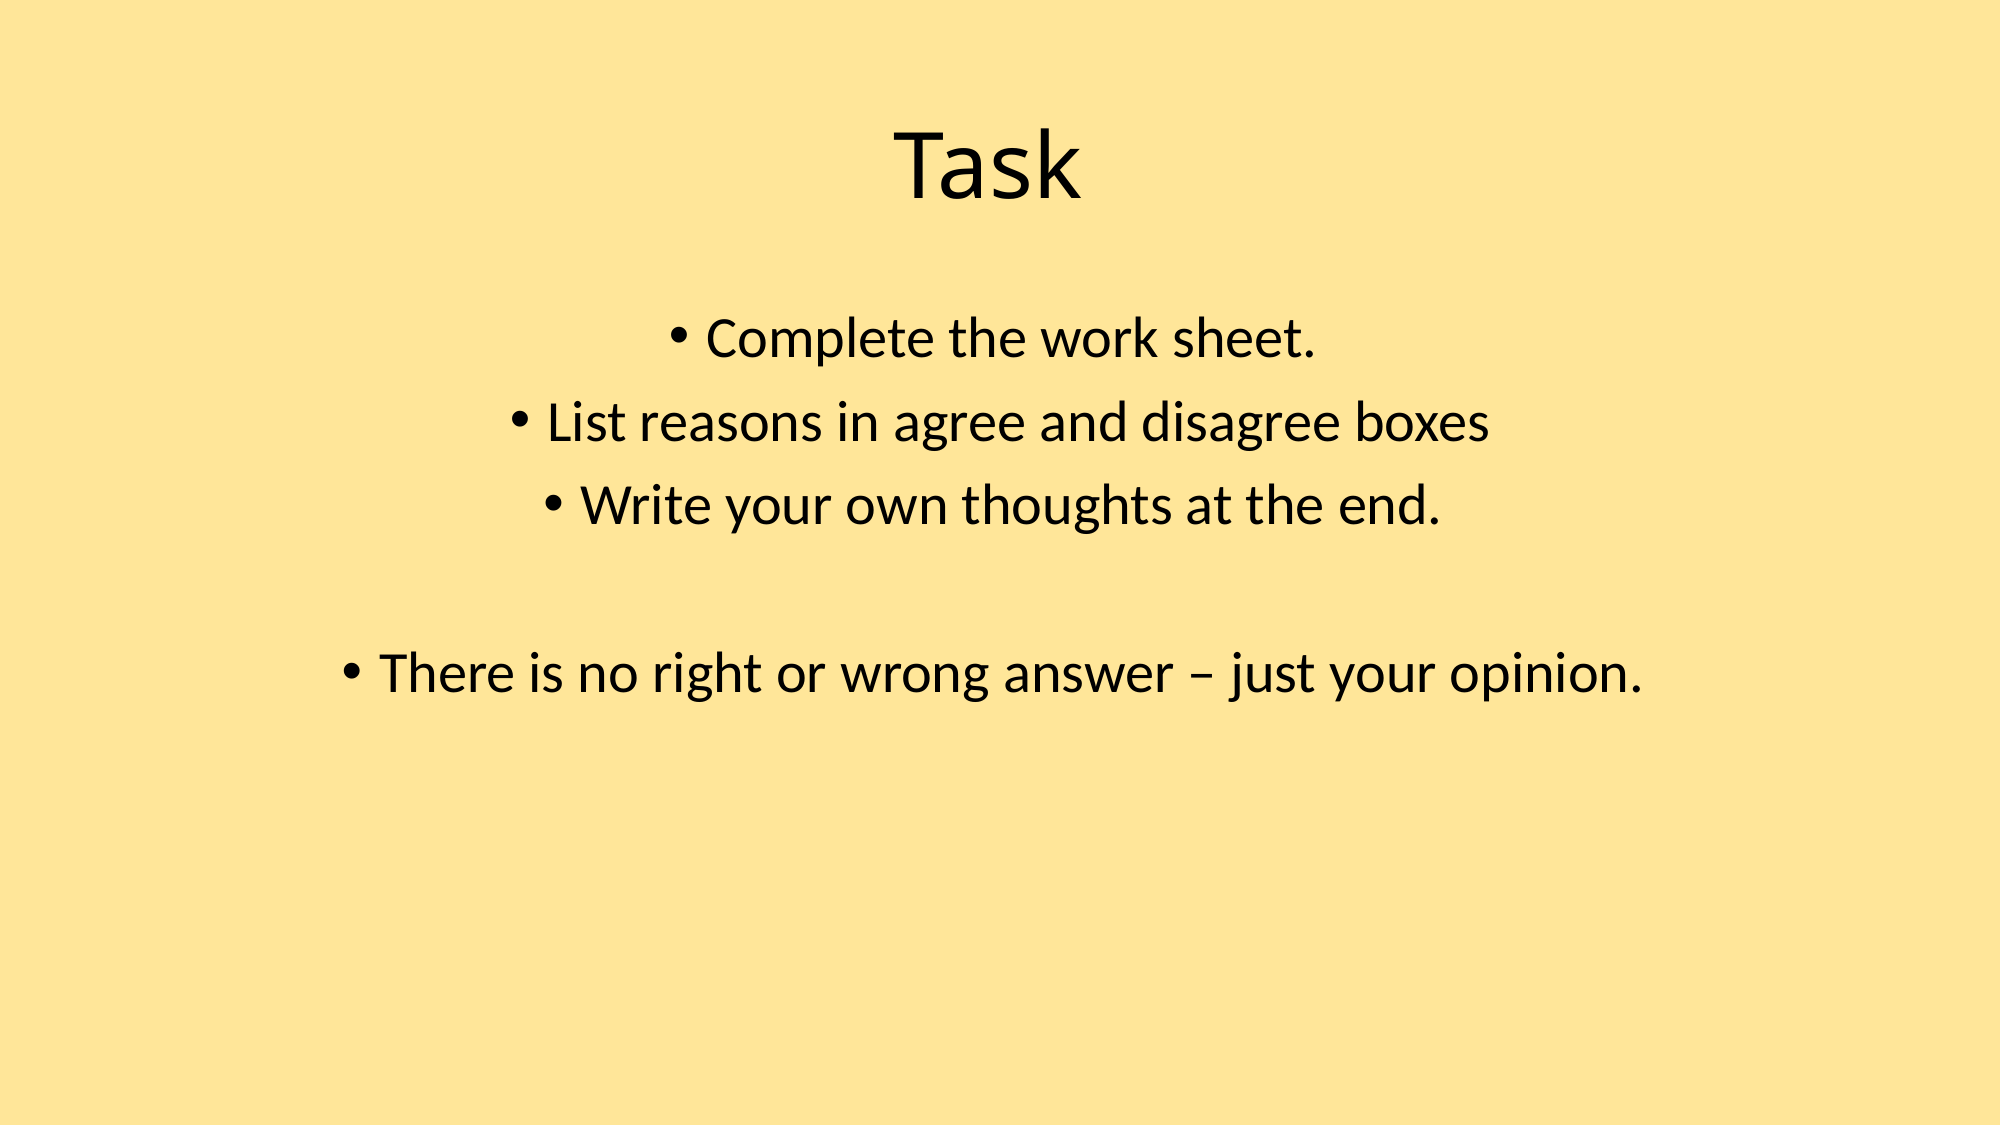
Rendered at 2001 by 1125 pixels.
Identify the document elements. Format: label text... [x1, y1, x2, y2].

list Complete the work sheet. List reasons in agree and disagree boxes Write your own thoughts at the end. There is no right or wrong answer – just your opinion. [137, 299, 1863, 1014]
title Task [137, 59, 1863, 278]
